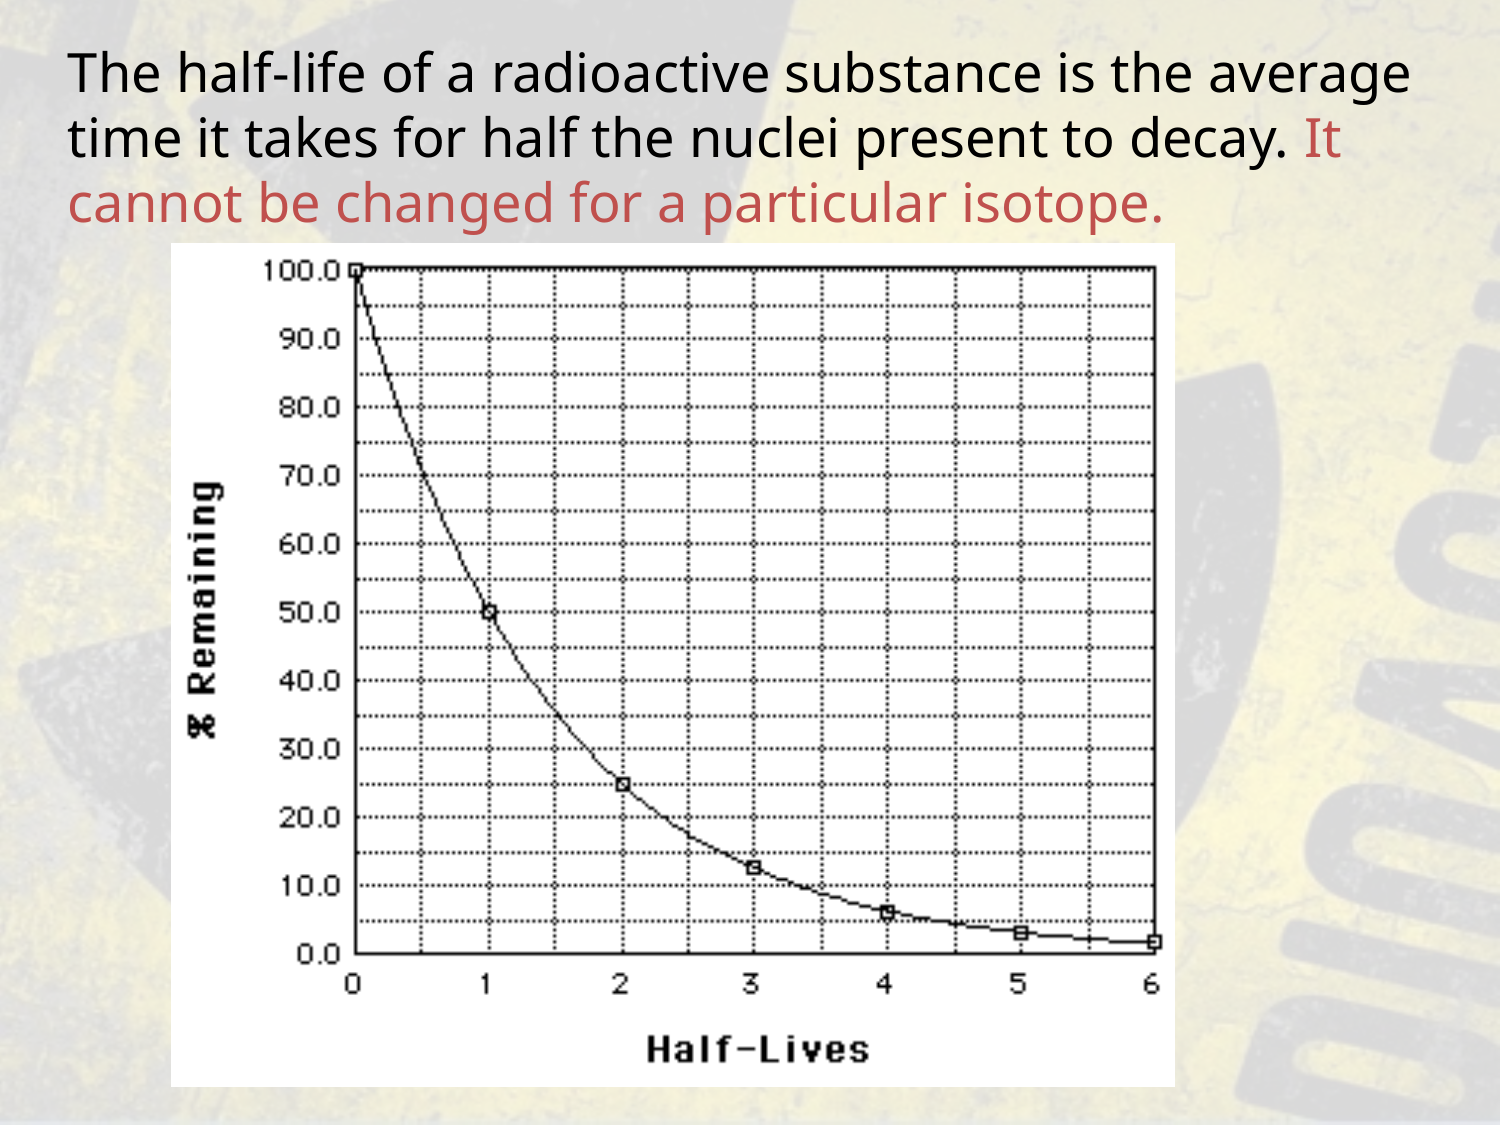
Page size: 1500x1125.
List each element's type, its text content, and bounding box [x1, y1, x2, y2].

text_box The half-life of a radioactive substance is the average time it takes for half the nuclei present to decay. It cannot be changed for a particular isotope. [53, 30, 1436, 241]
picture [170, 243, 1176, 1088]
